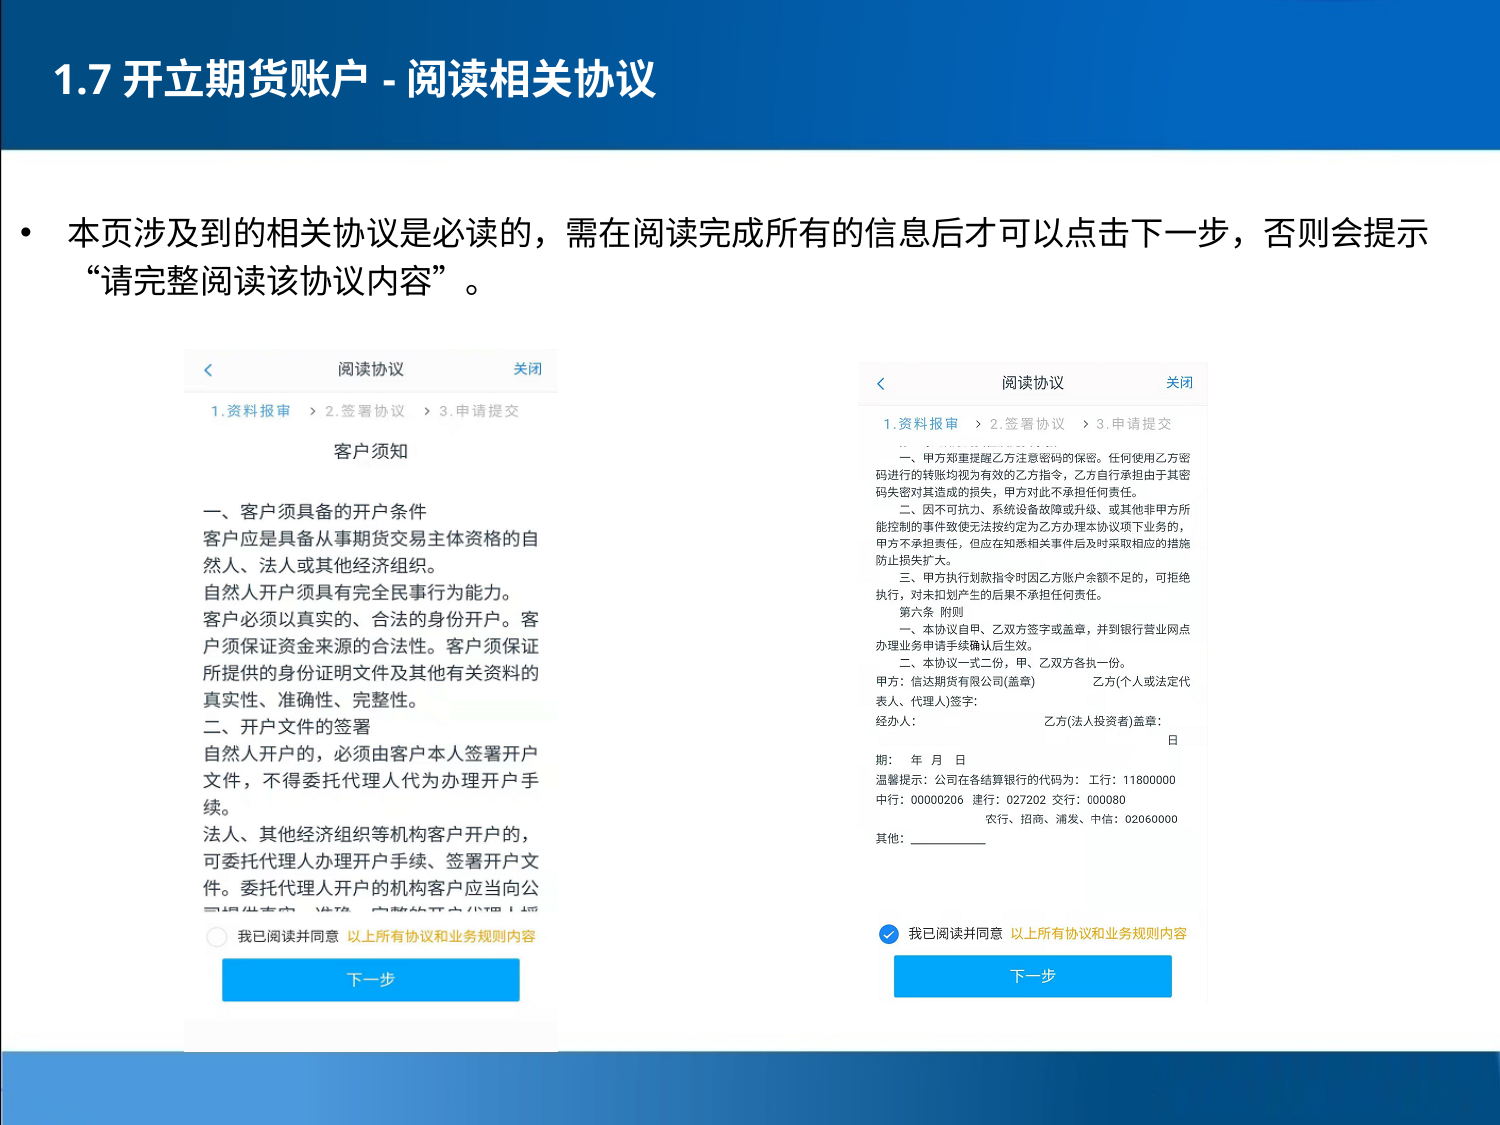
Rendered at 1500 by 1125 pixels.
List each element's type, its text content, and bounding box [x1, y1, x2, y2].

picture [0, 0, 1500, 1125]
text_box 本页涉及到的相关协议是必读的，需在阅读完成所有的信息后才可以点击下一步，否则会提示“请完整阅读该协议内容”。 [5, 196, 1495, 308]
text_box 1.7开立期货账户-阅读相关协议 [37, 45, 859, 111]
